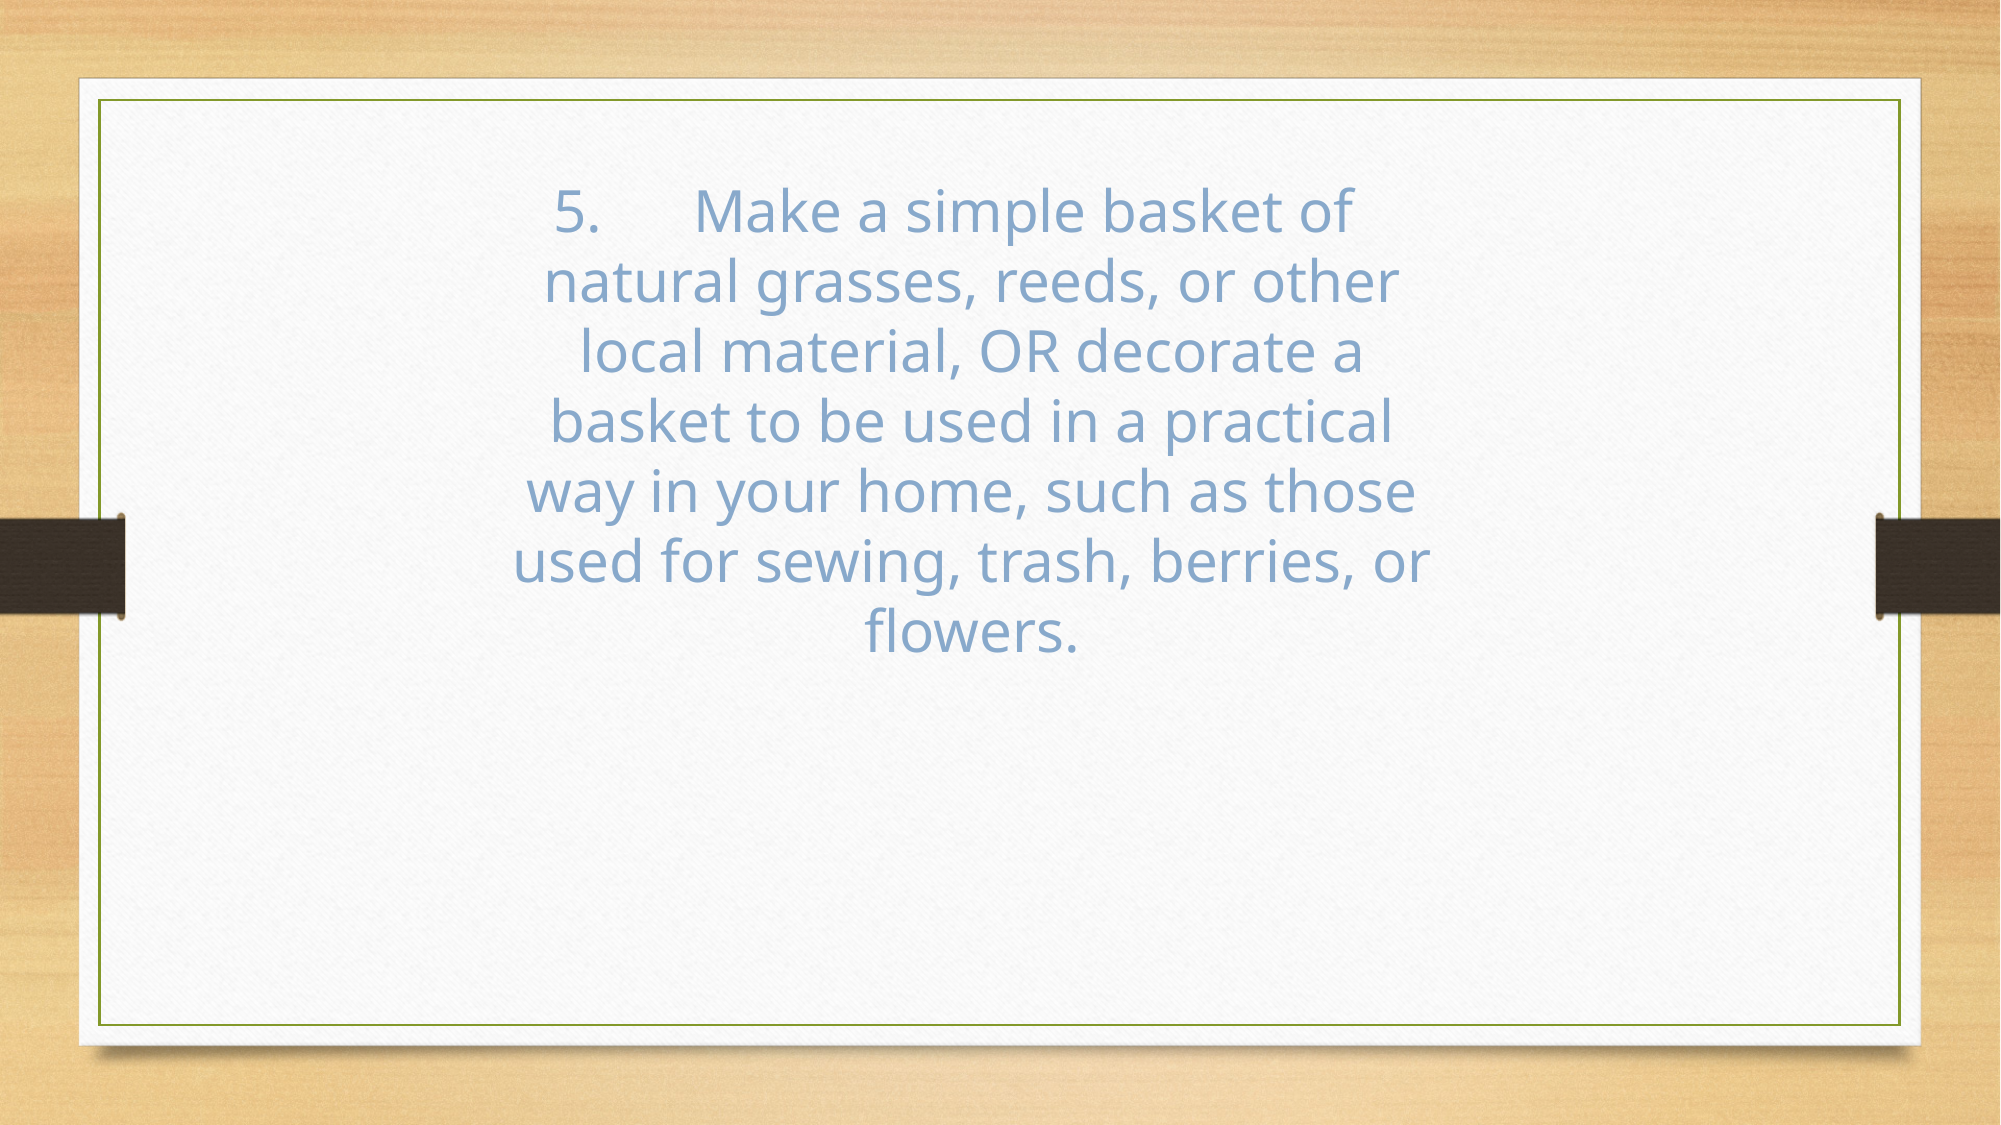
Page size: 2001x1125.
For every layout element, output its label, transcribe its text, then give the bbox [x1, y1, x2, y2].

text_box 5. Make a simple basket of natural grasses, reeds, or other local material, OR decorate a basket to be used in a practical way in your home, such as those used for sewing, trash, berries, or flowers. [453, 167, 1454, 672]
picture [0, 0, 2001, 1125]
